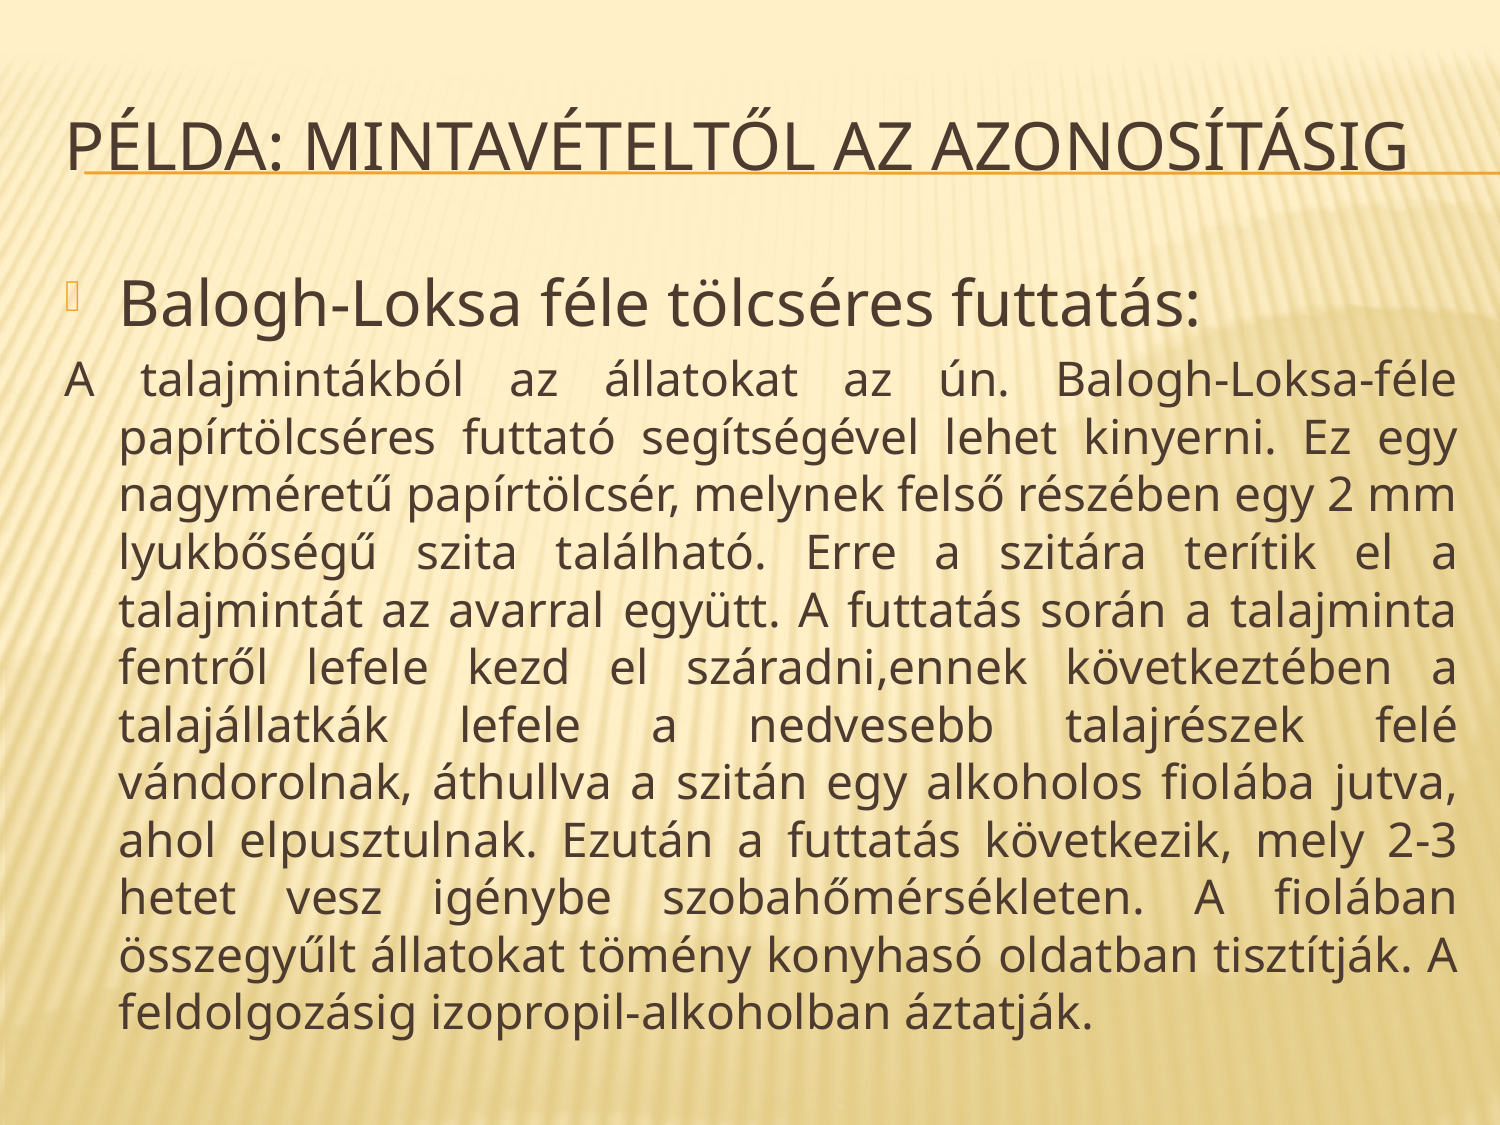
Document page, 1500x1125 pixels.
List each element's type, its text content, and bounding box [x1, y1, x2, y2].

title Példa: mintavételtől az azonosításig [50, 75, 1475, 213]
list Balogh-Loksa féle tölcséres futtatás: A talajmintákból az állatokat az ún. Balogh-Loksa-féle papírtölcséres futtató segítségével lehet kinyerni. Ez egy nagyméretű papírtölcsér, melynek felső részében egy 2 mm lyukbőségű szita található. Erre a szitára terítik el a talajmintát az avarral együtt. A futtatás során a talajminta fentről lefele kezd el száradni,ennek következtében a talajállatkák lefele a nedvesebb talajrészek felé vándorolnak, áthullva a szitán egy alkoholos fiolába jutva, ahol elpusztulnak. Ezután a futtatás következik, mely 2-3 hetet vesz igénybe szobahőmérsékleten. A fiolában összegyűlt állatokat tömény konyhasó oldatban tisztítják. A feldolgozásig izopropil-alkoholban áztatják. [50, 254, 1475, 1055]
